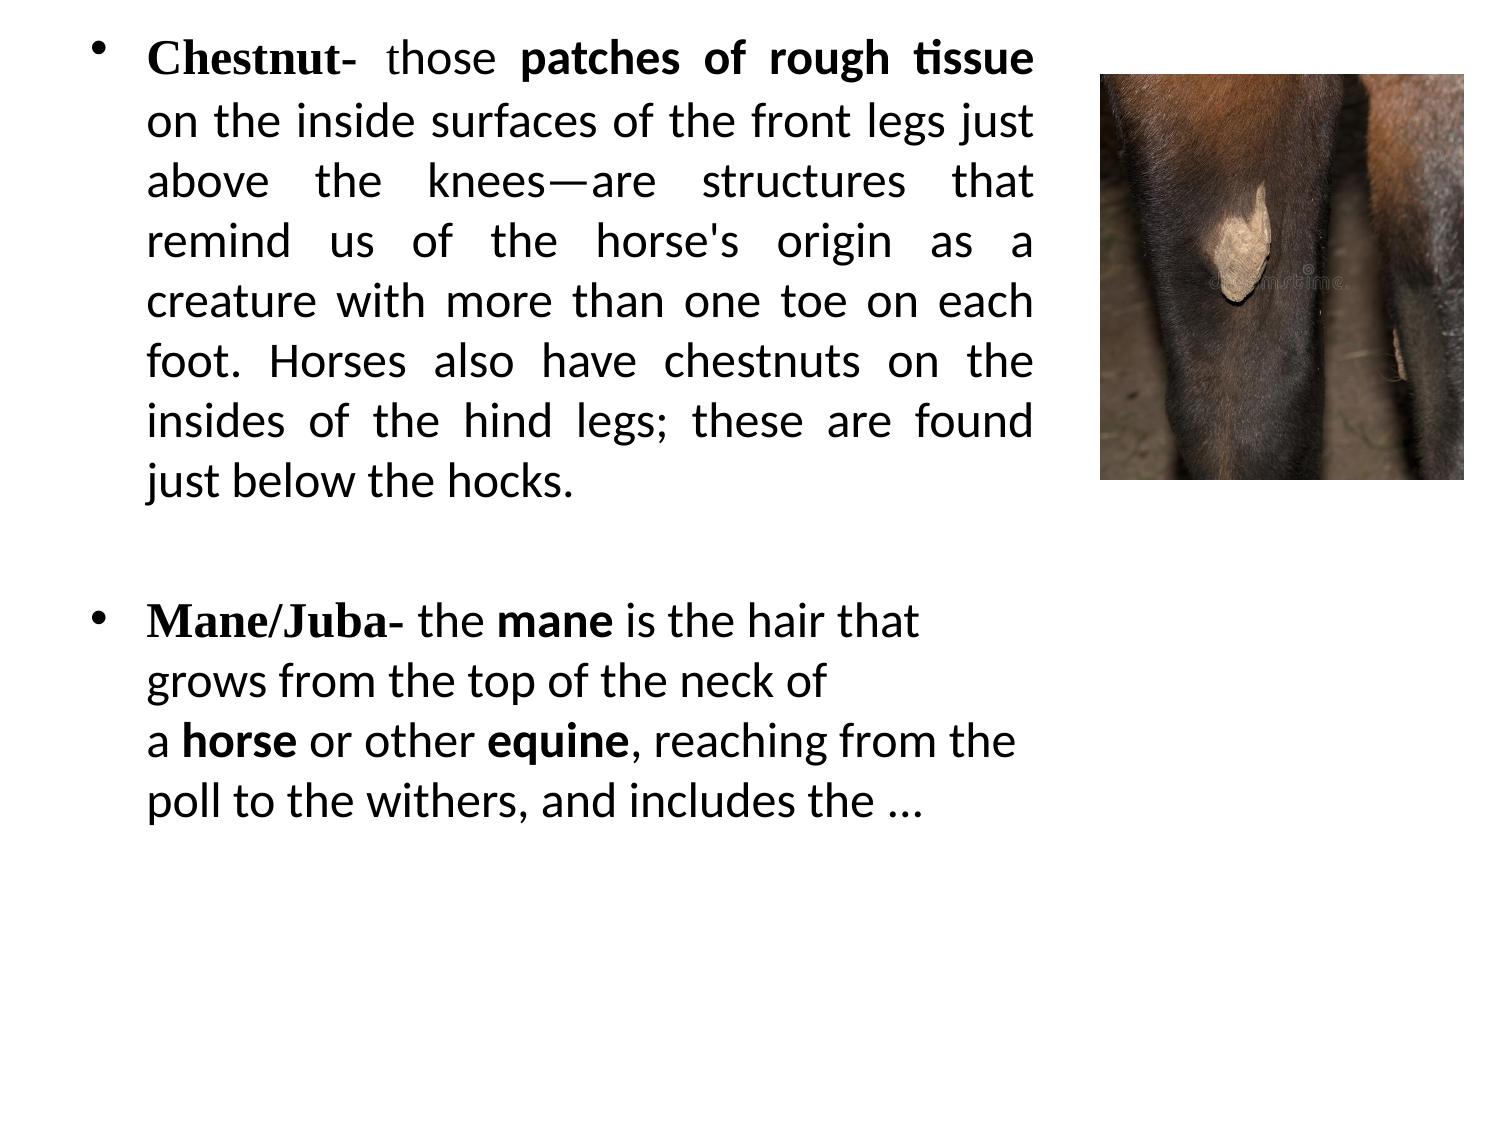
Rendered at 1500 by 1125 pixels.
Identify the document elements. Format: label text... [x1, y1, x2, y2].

picture [1099, 74, 1464, 481]
list Chestnut- those patches of rough tissue on the inside surfaces of the front legs just above the knees—are structures that remind us of the horse's origin as a creature with more than one toe on each foot. Horses also have chestnuts on the insides of the hind legs; these are found just below the hocks. Mane/Juba- the mane is the hair that grows from the top of the neck of a horse or other equine, reaching from the poll to the withers, and includes the ... [75, 0, 1050, 1005]
